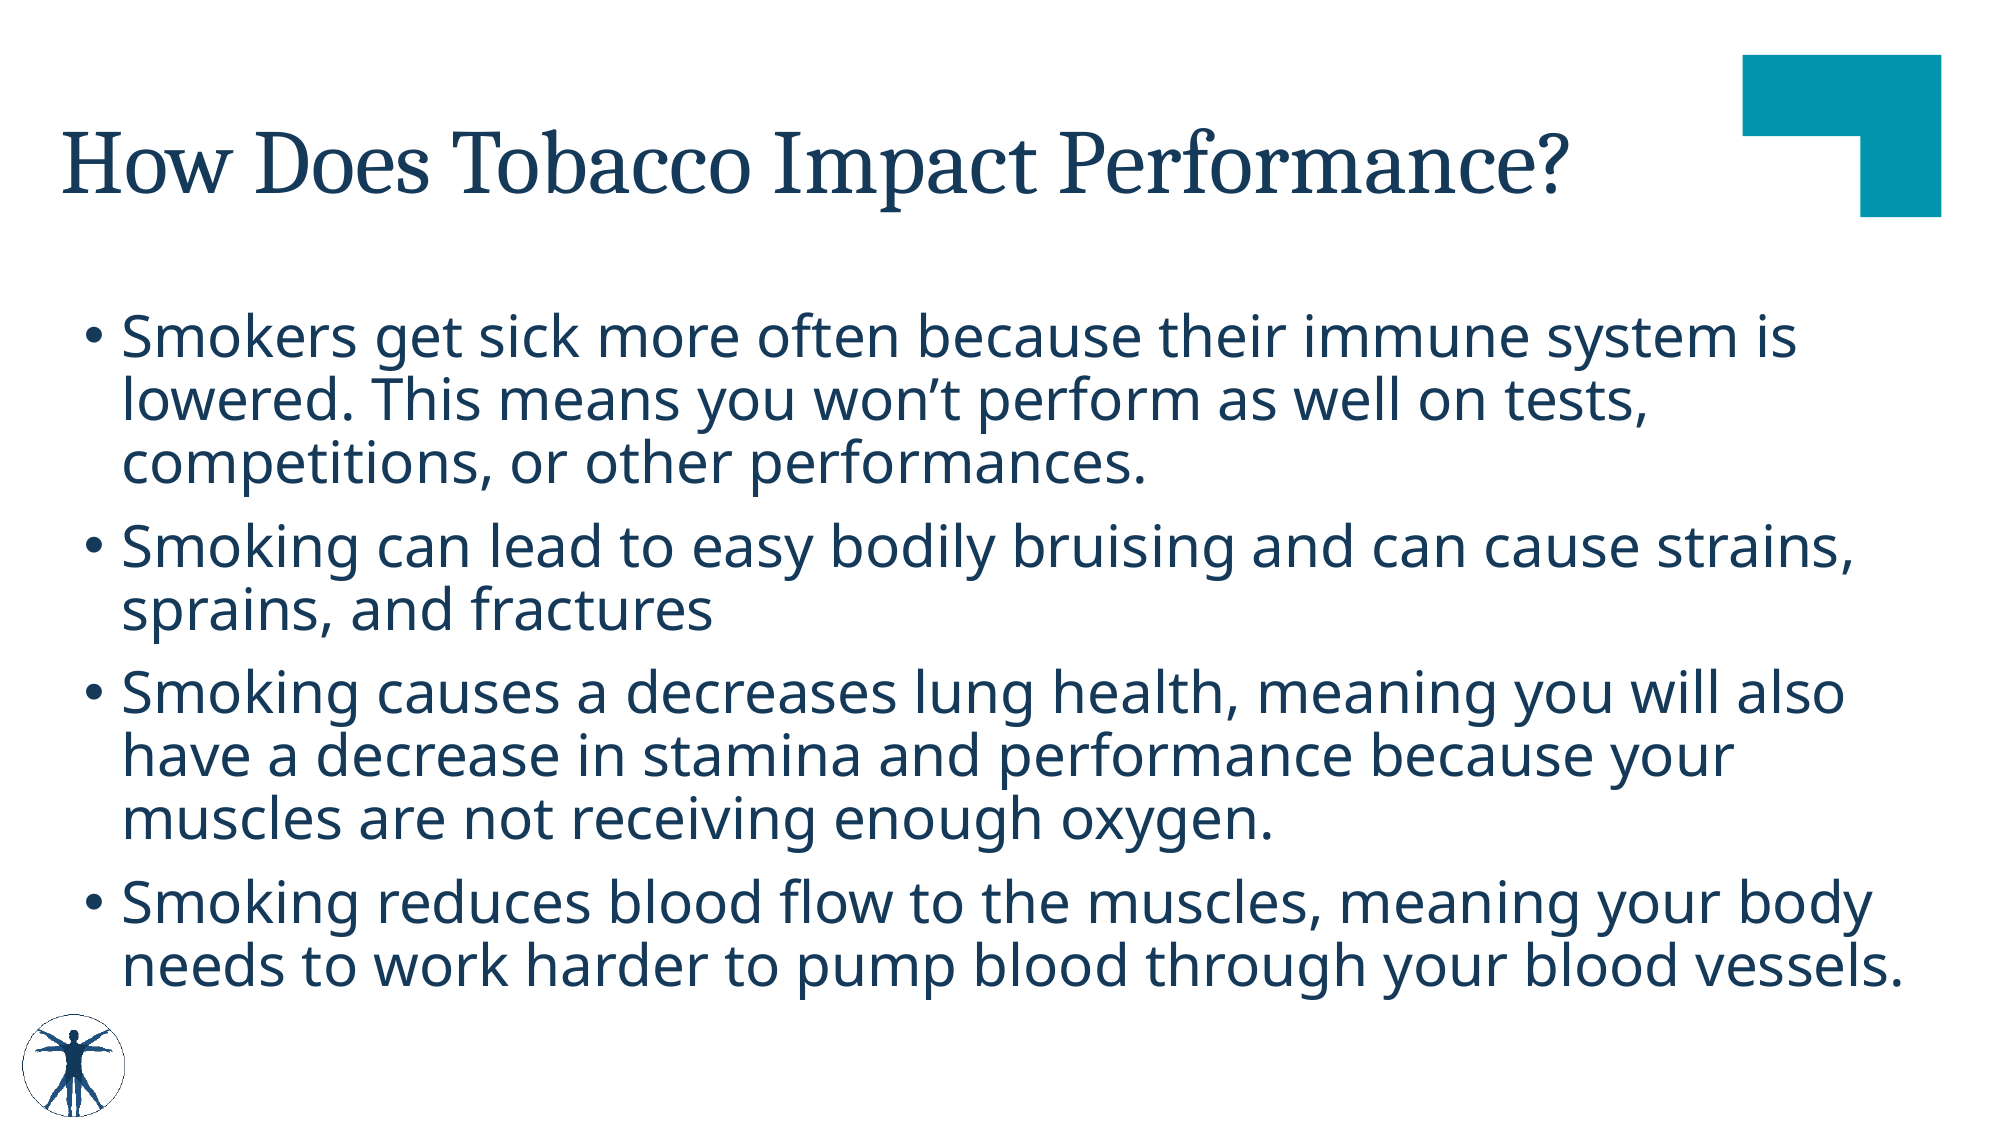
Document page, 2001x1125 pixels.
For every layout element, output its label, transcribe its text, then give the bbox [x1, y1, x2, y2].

list Smokers get sick more often because their immune system is lowered. This means you won’t perform as well on tests, competitions, or other performances. Smoking can lead to easy bodily bruising and can cause strains, sprains, and fractures Smoking causes a decreases lung health, meaning you will also have a decrease in stamina and performance because your muscles are not receiving enough oxygen. Smoking reduces blood flow to the muscles, meaning your body needs to work harder to pump blood through your blood vessels. [68, 299, 1965, 1014]
title How Does Tobacco Impact Performance? [45, 54, 1719, 273]
picture [22, 1014, 125, 1117]
